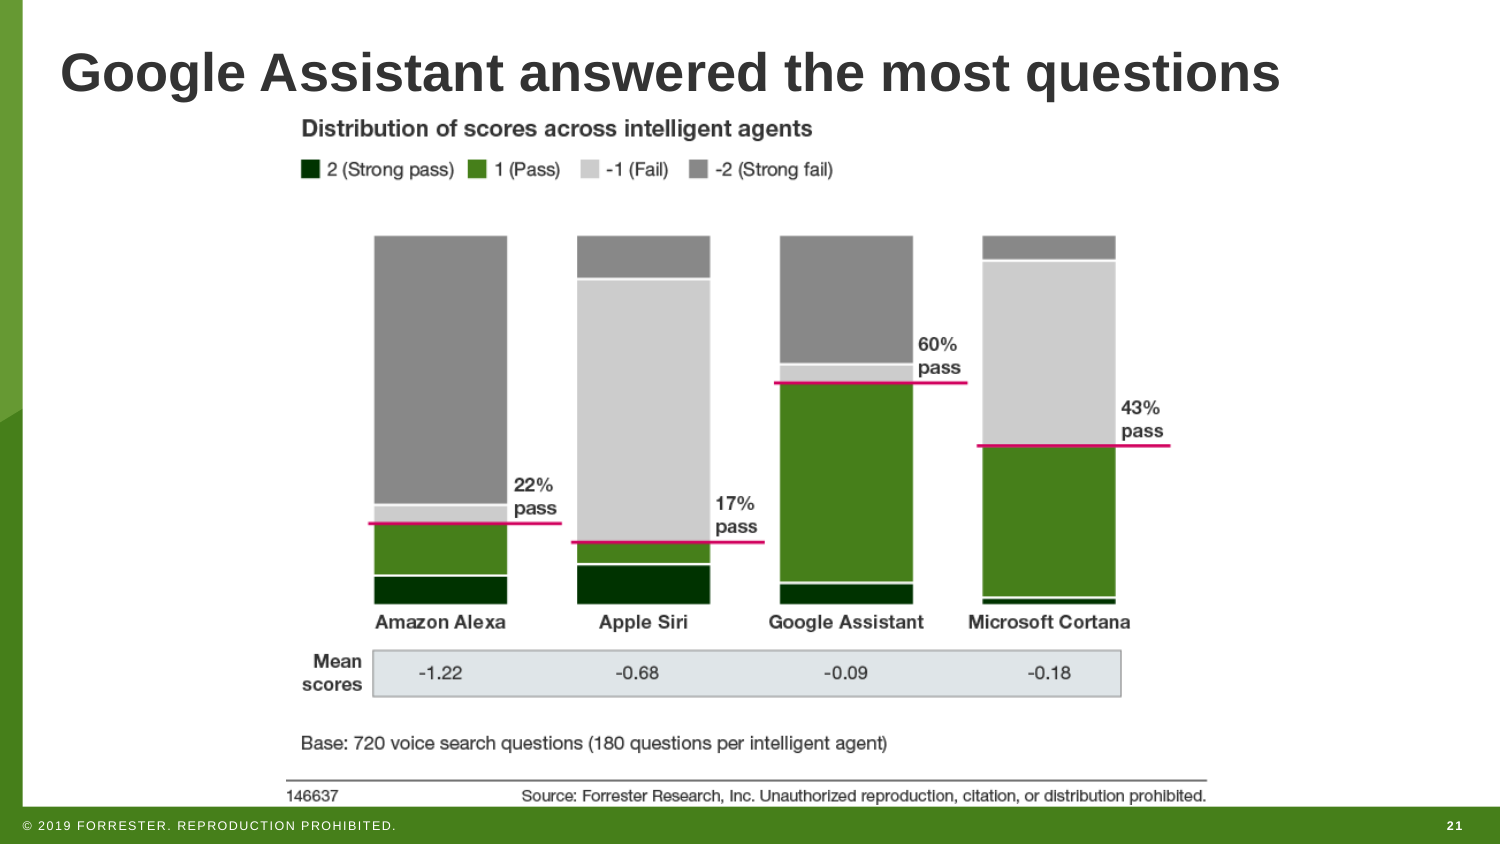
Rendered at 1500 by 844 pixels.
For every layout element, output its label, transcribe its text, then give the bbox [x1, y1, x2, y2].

title Google Assistant answered the most questions [60, 45, 1463, 105]
picture [286, 117, 1208, 805]
